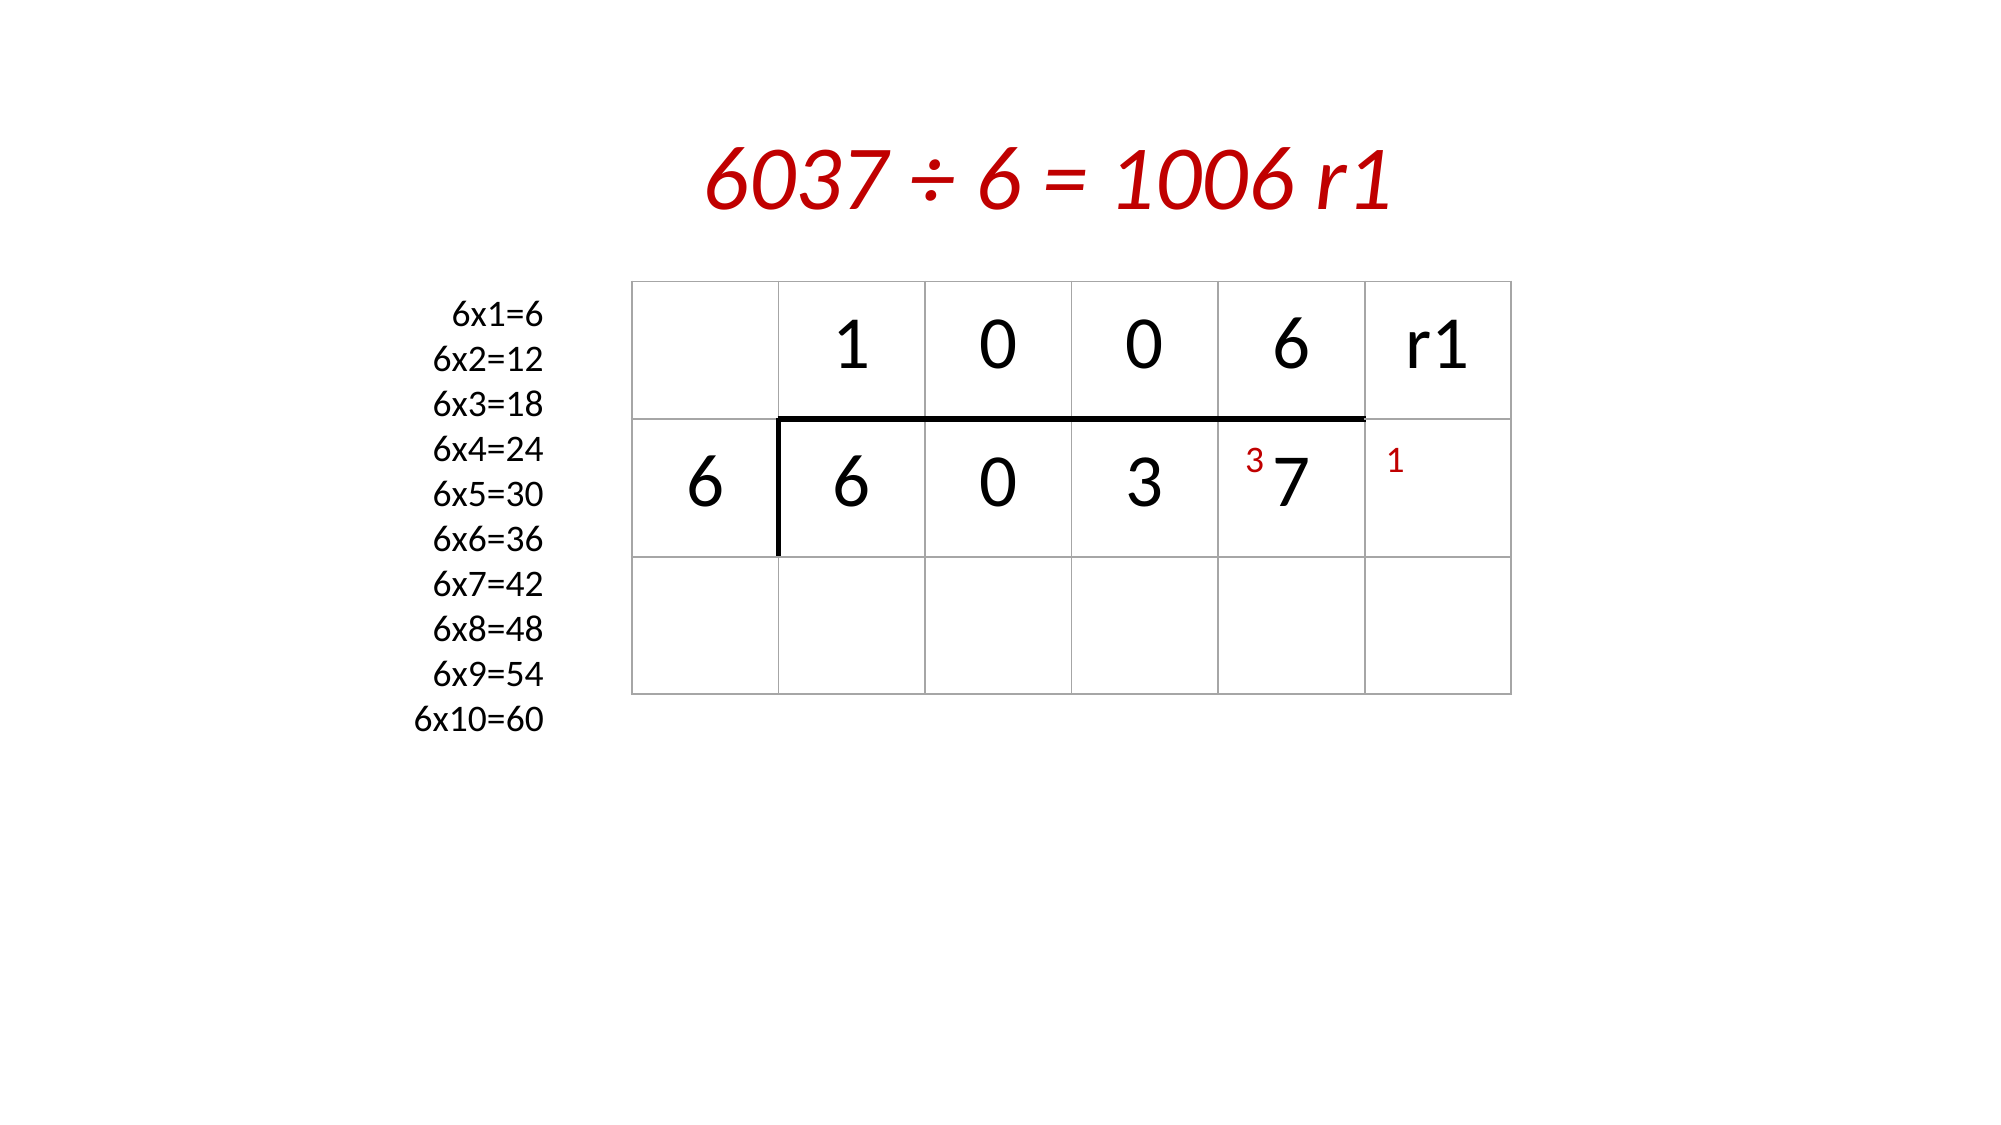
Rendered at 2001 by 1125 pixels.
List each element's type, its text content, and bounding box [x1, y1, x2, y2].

text_box 3 [1230, 427, 1280, 488]
table_cell [1366, 558, 1510, 693]
table_header [633, 282, 778, 418]
table_cell 3 [1072, 422, 1217, 556]
table_cell 0 [926, 422, 1071, 556]
text_box 1 [1370, 427, 1420, 488]
table_cell [779, 558, 924, 693]
table_header 1 [779, 282, 924, 416]
table_header r1 [1366, 282, 1510, 418]
text_box 6x1=6 6x2=12 6x3=18 6x4=24 6x5=30 6x6=36 6x7=42 6x8=48 6x9=54 6x10=60 [398, 281, 559, 747]
table_cell 6 [633, 420, 776, 556]
text_box 6037 ÷ 6 = 1006 r1 [687, 110, 1410, 236]
table_cell [633, 558, 778, 693]
table_cell 6 [781, 422, 924, 556]
table_cell 7 [1219, 422, 1364, 556]
table_cell [1219, 558, 1364, 693]
table_header 0 [926, 282, 1071, 416]
table_header 6 [1219, 282, 1364, 416]
table_cell [1072, 558, 1217, 693]
table_cell [1366, 420, 1510, 556]
table_cell [926, 558, 1071, 693]
table_header 0 [1072, 282, 1217, 416]
